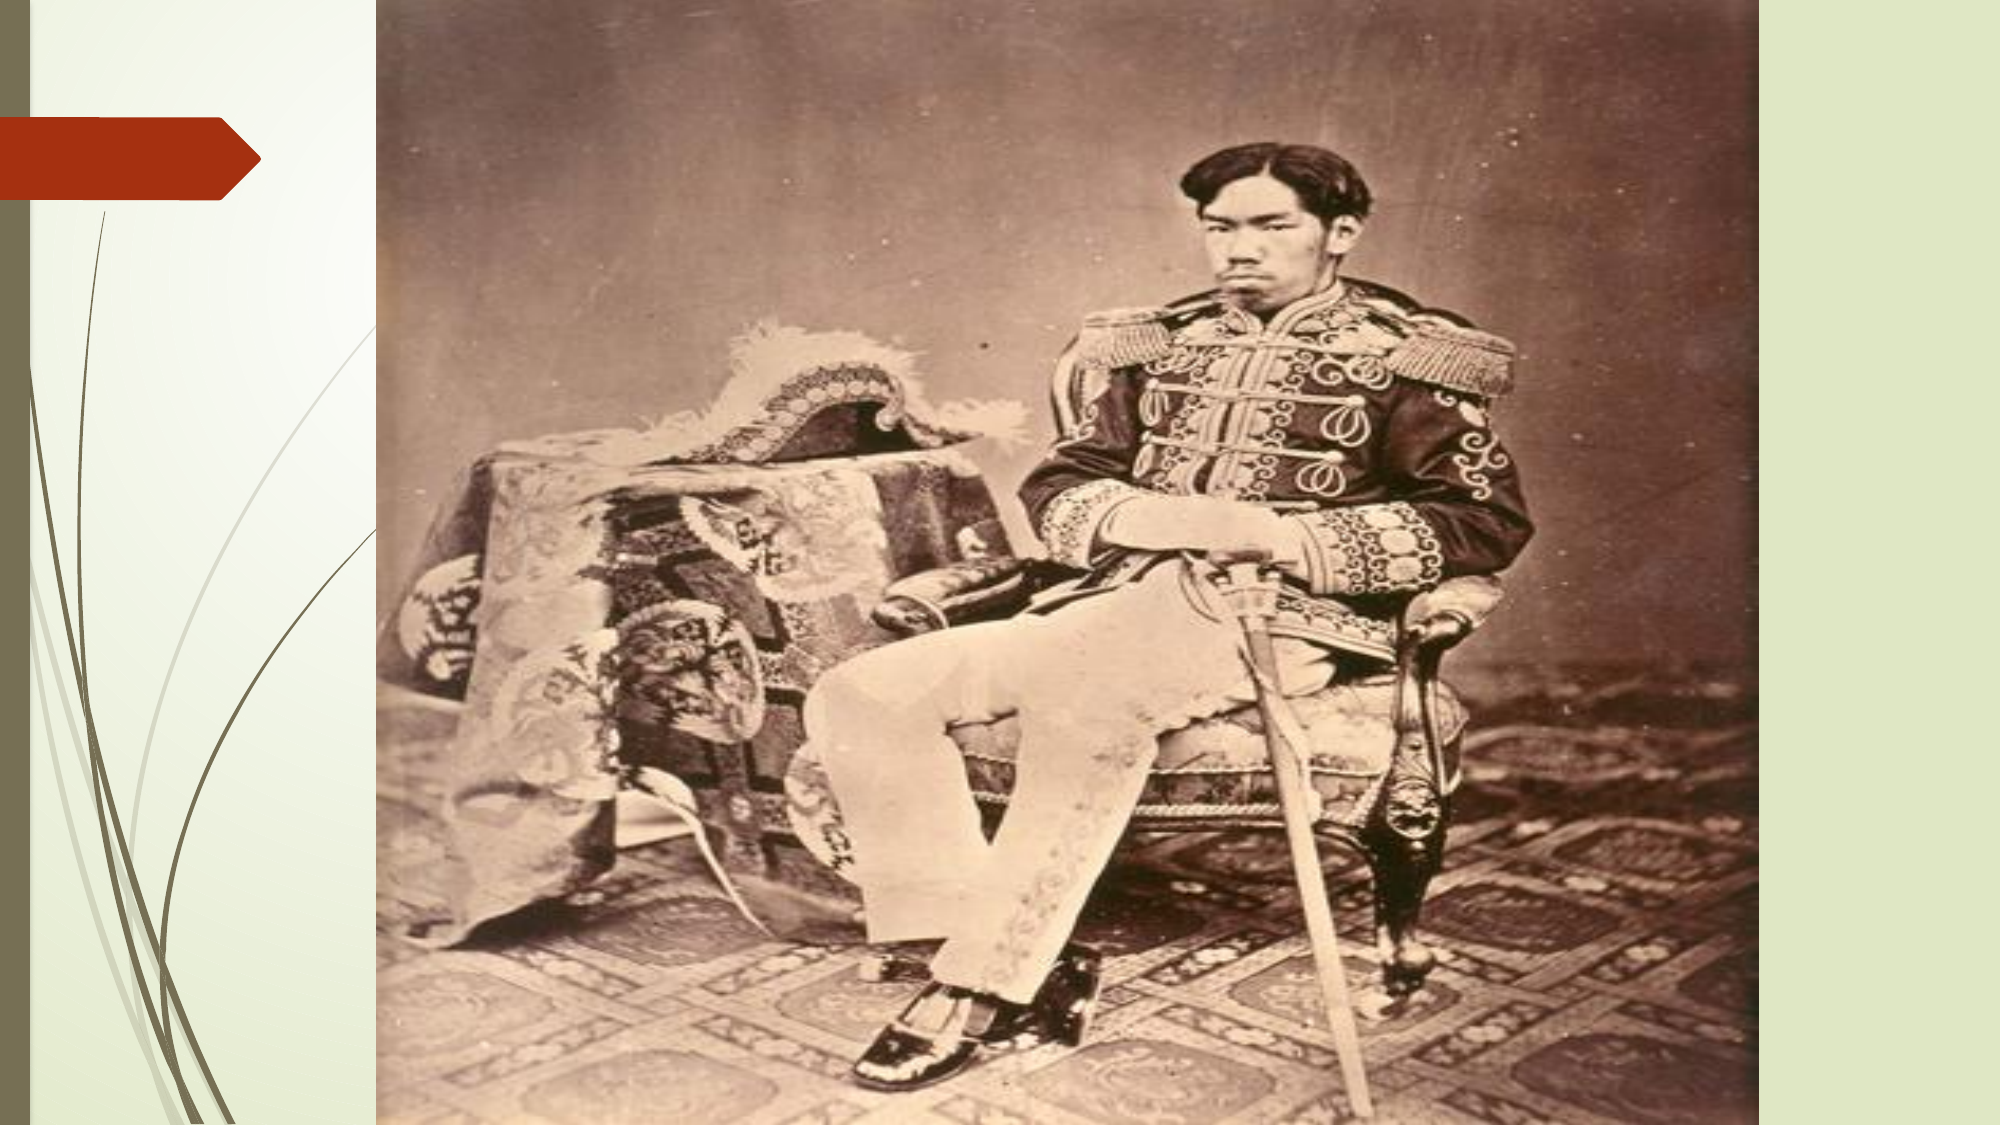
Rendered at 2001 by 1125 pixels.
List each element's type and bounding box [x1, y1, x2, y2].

list [376, 0, 1759, 1125]
